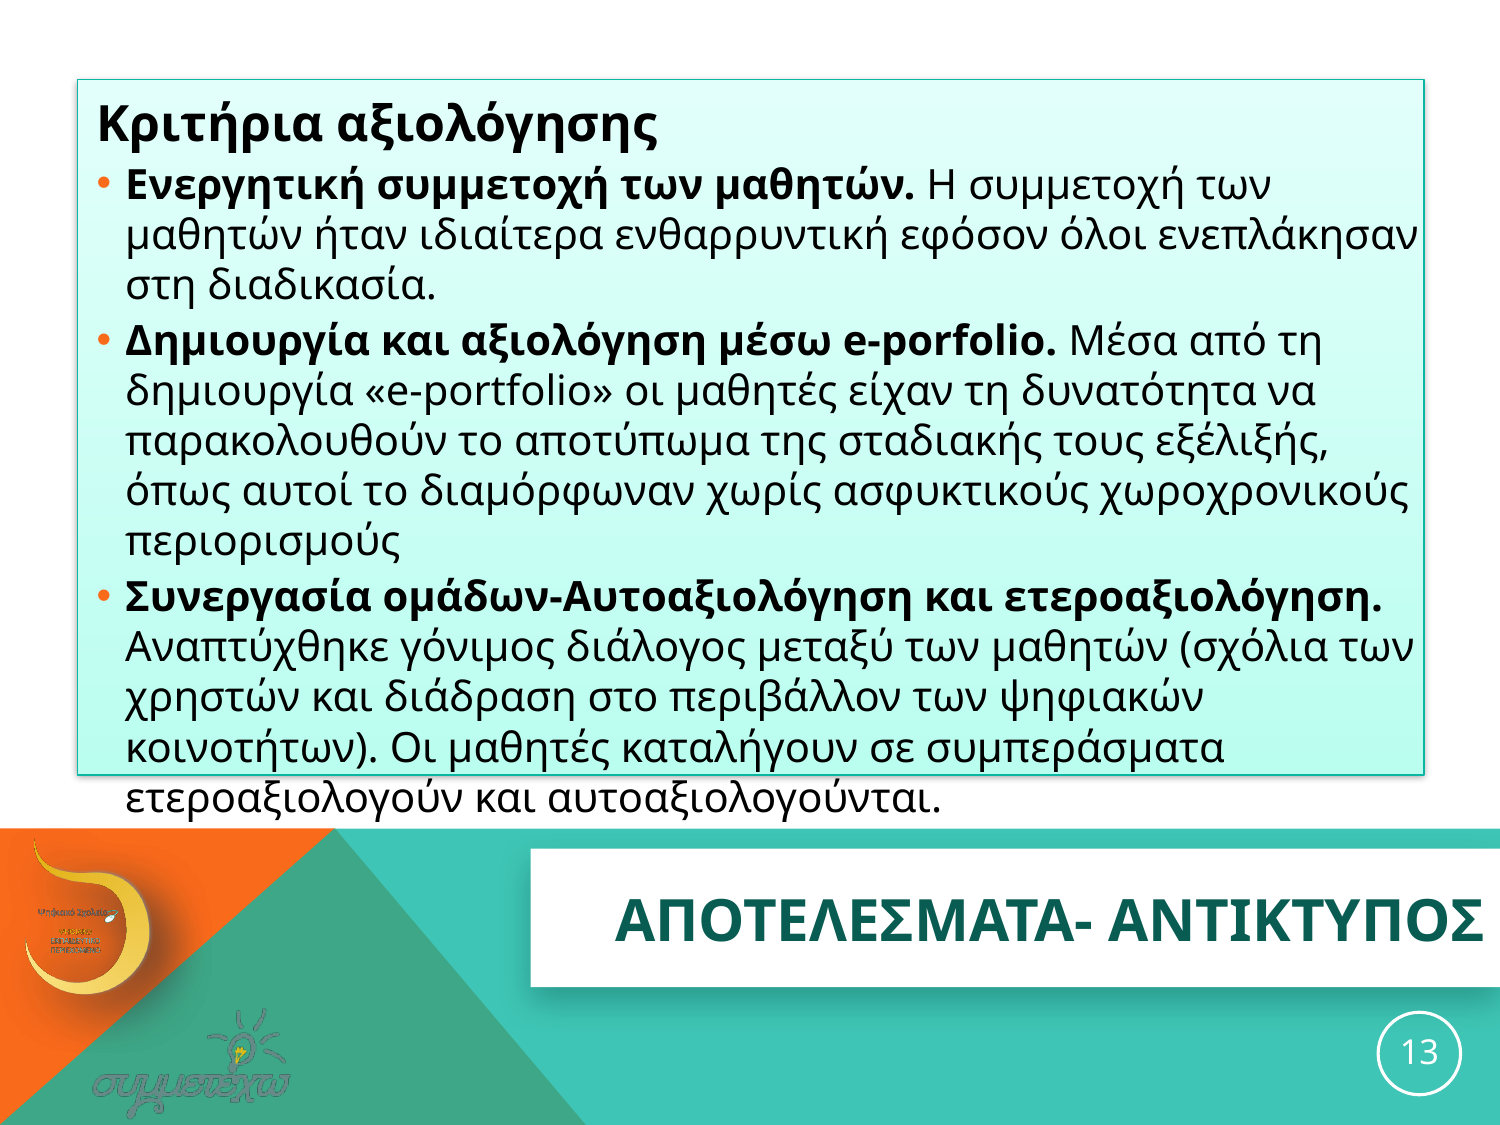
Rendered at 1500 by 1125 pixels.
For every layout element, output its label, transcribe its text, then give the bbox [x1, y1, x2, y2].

picture [79, 1007, 305, 1121]
slide_number 13 [1376, 1010, 1463, 1097]
list Κριτήρια αξιολόγησης Ενεργητική συμμετοχή των μαθητών. Η συμμετοχή των μαθητών ήταν ιδιαίτερα ενθαρρυντική εφόσον όλοι ενεπλάκησαν στη διαδικασία. Δημιουργία και αξιολόγηση μέσω e-porfolio. Μέσα από τη δημιουργία «e-portfolio» οι μαθητές είχαν τη δυνατότητα να παρακολουθούν το αποτύπωμα της σταδιακής τους εξέλιξής, όπως αυτοί το διαμόρφωναν χωρίς ασφυκτικούς χωροχρονικούς περιορισμούς Συνεργασία ομάδων-Αυτοαξιολόγηση και ετεροαξιολόγηση. Αναπτύχθηκε γόνιμος διάλογος μεταξύ των μαθητών (σχόλια των χρηστών και διάδραση στο περιβάλλον των ψηφιακών κοινοτήτων). Οι μαθητές καταλήγουν σε συμπεράσματα ετεροαξιολογούν και αυτοαξιολογούνται. [81, 83, 1445, 762]
title ΑΠΟΤΕΛΕΣΜΑΤΑ- ΑΝΤΙΚΤΥΠΟΣ [530, 848, 1500, 988]
picture [18, 831, 155, 1006]
